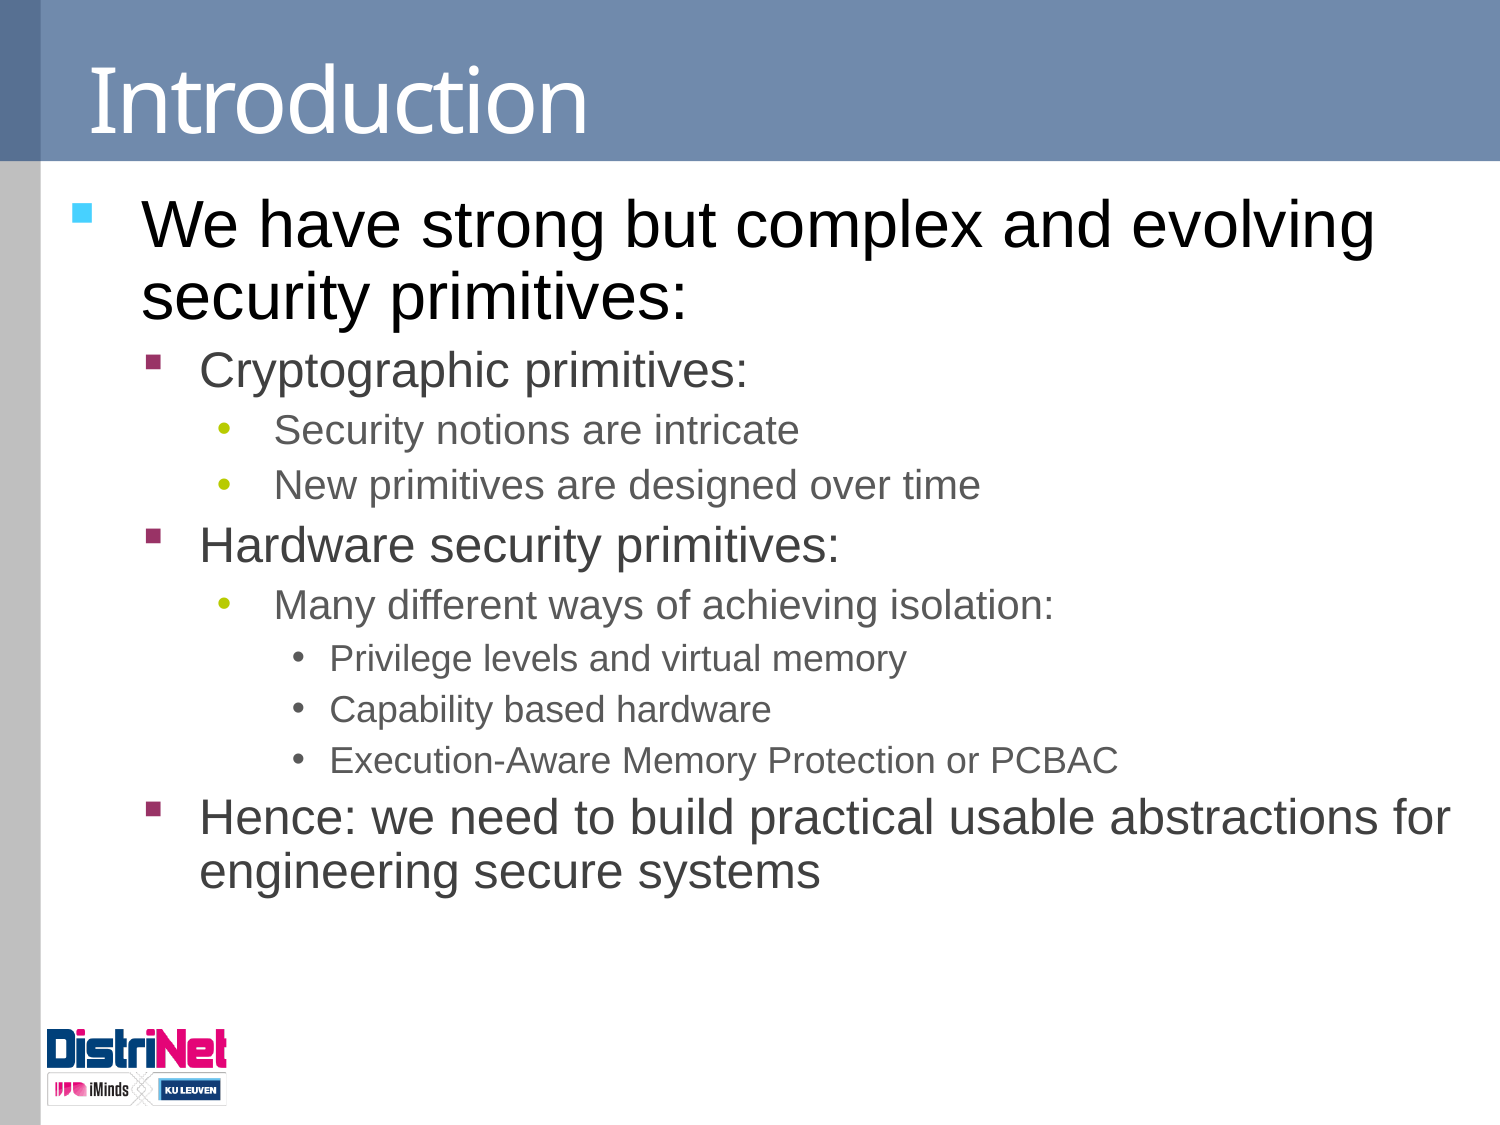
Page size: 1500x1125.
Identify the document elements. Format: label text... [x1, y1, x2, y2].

picture [47, 1029, 227, 1106]
title Introduction [0, 0, 1500, 162]
list We have strong but complex and evolving security primitives: Cryptographic primitives: Security notions are intricate New primitives are designed over time Hardware security primitives: Many different ways of achieving isolation: Privilege levels and virtual memory Capability based hardware Execution-Aware Memory Protection or PCBAC Hence: we need to build practical usable abstractions for engineering secure systems [51, 182, 1483, 999]
